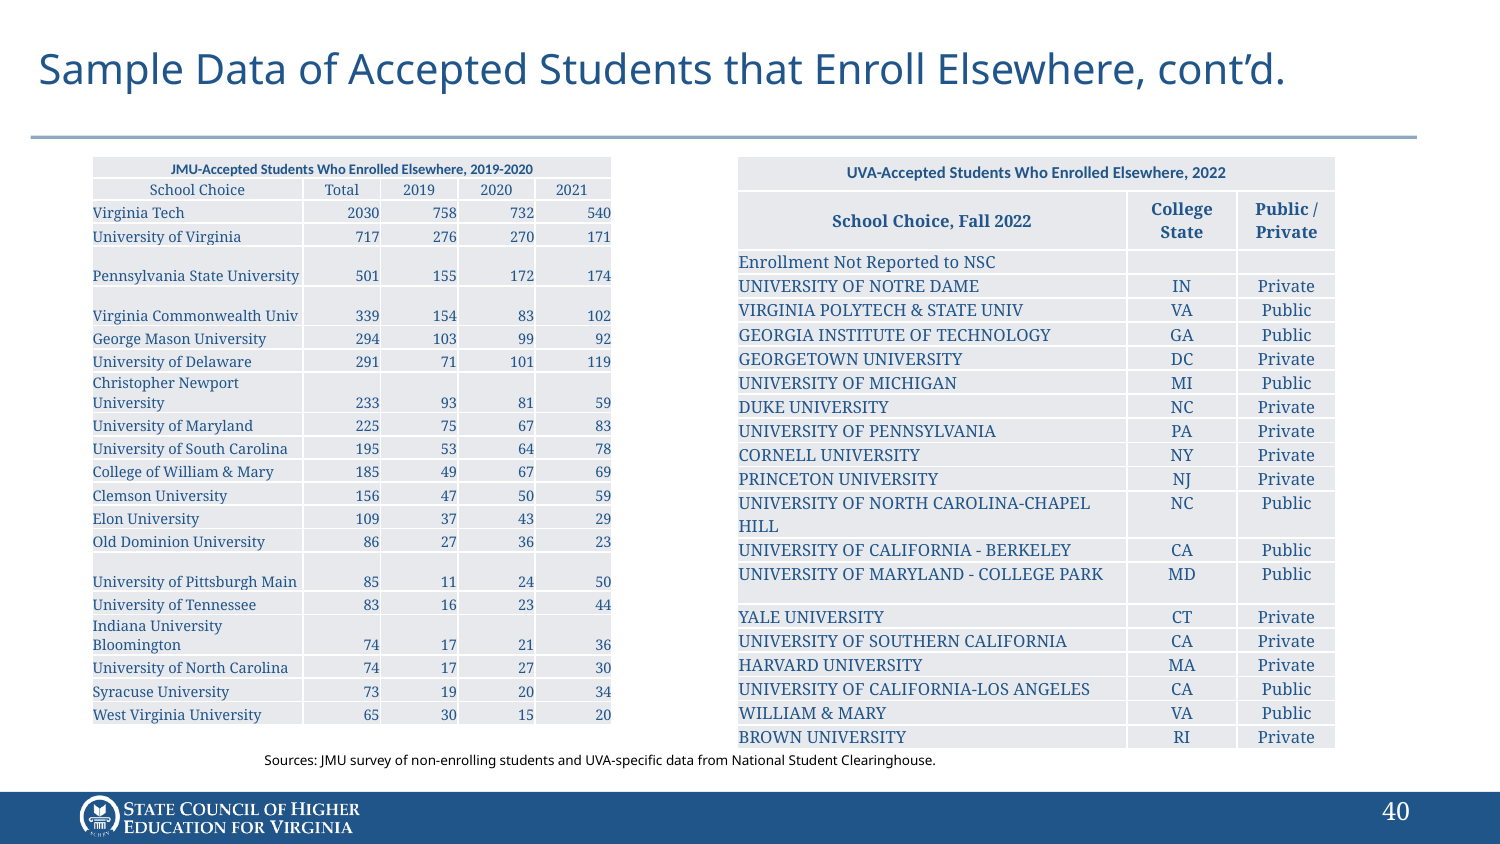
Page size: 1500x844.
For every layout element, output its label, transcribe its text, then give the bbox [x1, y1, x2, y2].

table_header UVA-Accepted Students Who Enrolled Elsewhere, 2022 [738, 157, 1335, 190]
table_cell PA [1128, 419, 1236, 442]
table_cell Private [1238, 443, 1335, 466]
table_cell University of Tennessee [93, 592, 302, 614]
table_cell CA [1128, 539, 1236, 561]
table_cell 16 [381, 592, 457, 614]
table_cell 50 [536, 553, 611, 590]
table_cell Enrollment Not Reported to NSC [738, 251, 1126, 273]
table_cell Clemson University [93, 483, 302, 504]
table_cell George Mason University [93, 326, 302, 348]
table_cell 81 [459, 373, 534, 412]
table_cell University of South Carolina [93, 437, 302, 458]
table_cell 185 [304, 460, 380, 481]
table_cell UNIVERSITY OF SOUTHERN CALIFORNIA [738, 629, 1126, 651]
table_cell 36 [536, 615, 611, 654]
table_cell 156 [304, 483, 380, 504]
table_cell 732 [459, 201, 534, 222]
table_cell VA [1128, 701, 1236, 724]
slide_number 39 [1074, 790, 1425, 836]
table_cell Private [1238, 629, 1335, 651]
table_cell 59 [536, 483, 611, 504]
table_cell Public [1238, 371, 1335, 393]
table_cell 74 [304, 615, 380, 654]
table_cell 2020 [459, 179, 534, 199]
table_cell UNIVERSITY OF CALIFORNIA-LOS ANGELES [738, 677, 1126, 700]
table_cell 102 [536, 287, 611, 325]
table_cell Christopher Newport University [93, 373, 302, 412]
table_cell 155 [381, 247, 457, 285]
table_cell West Virginia University [93, 702, 302, 724]
table_cell IN [1128, 275, 1236, 297]
table_cell Syracuse University [93, 679, 302, 701]
table_cell Private [1238, 467, 1335, 490]
table_cell [1128, 251, 1236, 273]
table_cell University of North Carolina [93, 656, 302, 677]
table_cell 93 [381, 373, 457, 412]
table_cell 83 [536, 413, 611, 435]
table_cell 15 [459, 702, 534, 724]
table_cell GEORGETOWN UNIVERSITY [738, 347, 1126, 369]
table_cell Private [1238, 275, 1335, 297]
table_cell Indiana University Bloomington [93, 615, 302, 654]
table_cell 103 [381, 326, 457, 348]
table_cell 2019 [381, 179, 457, 199]
table_cell Private [1238, 605, 1335, 627]
table_cell Public [1238, 701, 1335, 724]
table_cell VIRGINIA POLYTECH & STATE UNIV [738, 299, 1126, 321]
table_cell School Choice, Fall 2022 [738, 192, 1126, 249]
table_cell 540 [536, 201, 611, 222]
table_cell 65 [304, 702, 380, 724]
table_cell 17 [381, 656, 457, 677]
table_cell HARVARD UNIVERSITY [738, 653, 1126, 676]
table_cell 83 [304, 592, 380, 614]
table_cell UNIVERSITY OF NORTH CAROLINA-CHAPEL HILL [738, 492, 1126, 537]
table_cell 276 [381, 224, 457, 245]
table_cell Public [1238, 677, 1335, 700]
table_cell CT [1128, 605, 1236, 627]
table_cell 47 [381, 483, 457, 504]
table_cell 34 [536, 679, 611, 701]
table_cell NY [1128, 443, 1236, 466]
table_cell 291 [304, 350, 380, 371]
table_header JMU-Accepted Students Who Enrolled Elsewhere, 2019-2020 [93, 157, 611, 177]
table_cell 21 [459, 615, 534, 654]
table_cell 758 [381, 201, 457, 222]
table_cell 67 [459, 460, 534, 481]
table_cell University of Delaware [93, 350, 302, 371]
table_cell GA [1128, 323, 1236, 345]
table_cell 101 [459, 350, 534, 371]
table_cell PRINCETON UNIVERSITY [738, 467, 1126, 490]
table_cell 74 [304, 656, 380, 677]
table_cell UNIVERSITY OF MICHIGAN [738, 371, 1126, 393]
table_cell UNIVERSITY OF CALIFORNIA - BERKELEY [738, 539, 1126, 561]
table_cell 86 [304, 529, 380, 551]
table_cell 172 [459, 247, 534, 285]
table_cell Pennsylvania State University [93, 247, 302, 285]
table_cell 69 [536, 460, 611, 481]
table_cell 85 [304, 553, 380, 590]
table_cell 19 [381, 679, 457, 701]
table_cell 92 [536, 326, 611, 348]
table_cell 339 [304, 287, 380, 325]
table_cell 71 [381, 350, 457, 371]
table_cell YALE UNIVERSITY [738, 605, 1126, 627]
table_cell Public / Private [1238, 192, 1335, 249]
table_cell Private [1238, 347, 1335, 369]
table_cell 78 [536, 437, 611, 458]
table_cell Public [1238, 539, 1335, 561]
table_cell University of Virginia [93, 224, 302, 245]
table_cell DC [1128, 347, 1236, 369]
table_cell NJ [1128, 467, 1236, 490]
table_cell College State [1128, 192, 1236, 249]
table_cell 36 [459, 529, 534, 551]
table_cell 717 [304, 224, 380, 245]
table_cell 27 [459, 656, 534, 677]
table_cell Elon University [93, 506, 302, 528]
table_cell NC [1128, 492, 1236, 537]
table_cell 20 [536, 702, 611, 724]
table_cell 109 [304, 506, 380, 528]
table_cell 2030 [304, 201, 380, 222]
table_cell Public [1238, 563, 1335, 603]
table_cell 30 [536, 656, 611, 677]
table_cell 99 [459, 326, 534, 348]
table_cell 37 [381, 506, 457, 528]
table_cell 501 [304, 247, 380, 285]
table_cell RI [1128, 726, 1236, 748]
table_cell 174 [536, 247, 611, 285]
table_cell 53 [381, 437, 457, 458]
text_box Sources: JMU survey of non-enrolling students and UVA-specific data from National Student Clearinghouse. [234, 744, 991, 786]
table_cell University of Maryland [93, 413, 302, 435]
table_cell BROWN UNIVERSITY [738, 726, 1126, 748]
table_cell CORNELL UNIVERSITY [738, 443, 1126, 466]
table_cell 225 [304, 413, 380, 435]
table_cell 67 [459, 413, 534, 435]
title Sample Data of Accepted Students that Enroll Elsewhere, cont’d. [23, 35, 1385, 136]
table_cell 29 [536, 506, 611, 528]
table_cell School Choice [93, 179, 302, 199]
table_cell 50 [459, 483, 534, 504]
table_cell 75 [381, 413, 457, 435]
table_cell 23 [459, 592, 534, 614]
table_cell Virginia Tech [93, 201, 302, 222]
table_cell Total [304, 179, 380, 199]
table_cell MA [1128, 653, 1236, 676]
table_cell 59 [536, 373, 611, 412]
table_cell 73 [304, 679, 380, 701]
table_cell 11 [381, 553, 457, 590]
table_cell CA [1128, 677, 1236, 700]
table_cell NC [1128, 395, 1236, 417]
table_cell Public [1238, 323, 1335, 345]
table_cell Old Dominion University [93, 529, 302, 551]
table_cell 24 [459, 553, 534, 590]
table_cell UNIVERSITY OF PENNSYLVANIA [738, 419, 1126, 442]
table_cell 49 [381, 460, 457, 481]
table_cell University of Pittsburgh Main [93, 553, 302, 590]
table_cell 44 [536, 592, 611, 614]
table_cell 43 [459, 506, 534, 528]
table_cell CA [1128, 629, 1236, 651]
table_cell Private [1238, 726, 1335, 748]
table_cell 294 [304, 326, 380, 348]
picture [75, 790, 364, 843]
table_cell 20 [459, 679, 534, 701]
table_cell MI [1128, 371, 1236, 393]
table_cell College of William & Mary [93, 460, 302, 481]
table_cell WILLIAM & MARY [738, 701, 1126, 724]
table_cell 270 [459, 224, 534, 245]
table_cell 171 [536, 224, 611, 245]
table_cell 154 [381, 287, 457, 325]
table_cell Private [1238, 395, 1335, 417]
table_cell 2021 [536, 179, 611, 199]
table_cell Virginia Commonwealth Univ [93, 287, 302, 325]
table_cell 27 [381, 529, 457, 551]
table_cell GEORGIA INSTITUTE OF TECHNOLOGY [738, 323, 1126, 345]
table_cell 23 [536, 529, 611, 551]
table_cell UNIVERSITY OF MARYLAND - COLLEGE PARK [738, 563, 1126, 603]
table_cell [1238, 251, 1335, 273]
table_cell DUKE UNIVERSITY [738, 395, 1126, 417]
table_cell 83 [459, 287, 534, 325]
table_cell UNIVERSITY OF NOTRE DAME [738, 275, 1126, 297]
table_cell 233 [304, 373, 380, 412]
table_cell 119 [536, 350, 611, 371]
table_cell Public [1238, 299, 1335, 321]
table_cell 64 [459, 437, 534, 458]
table_cell Public [1238, 492, 1335, 537]
table_cell 30 [381, 702, 457, 724]
table_cell Private [1238, 653, 1335, 676]
table_cell 195 [304, 437, 380, 458]
table_cell Private [1238, 419, 1335, 442]
table_cell 17 [381, 615, 457, 654]
table_cell VA [1128, 299, 1236, 321]
table_cell MD [1128, 563, 1236, 603]
